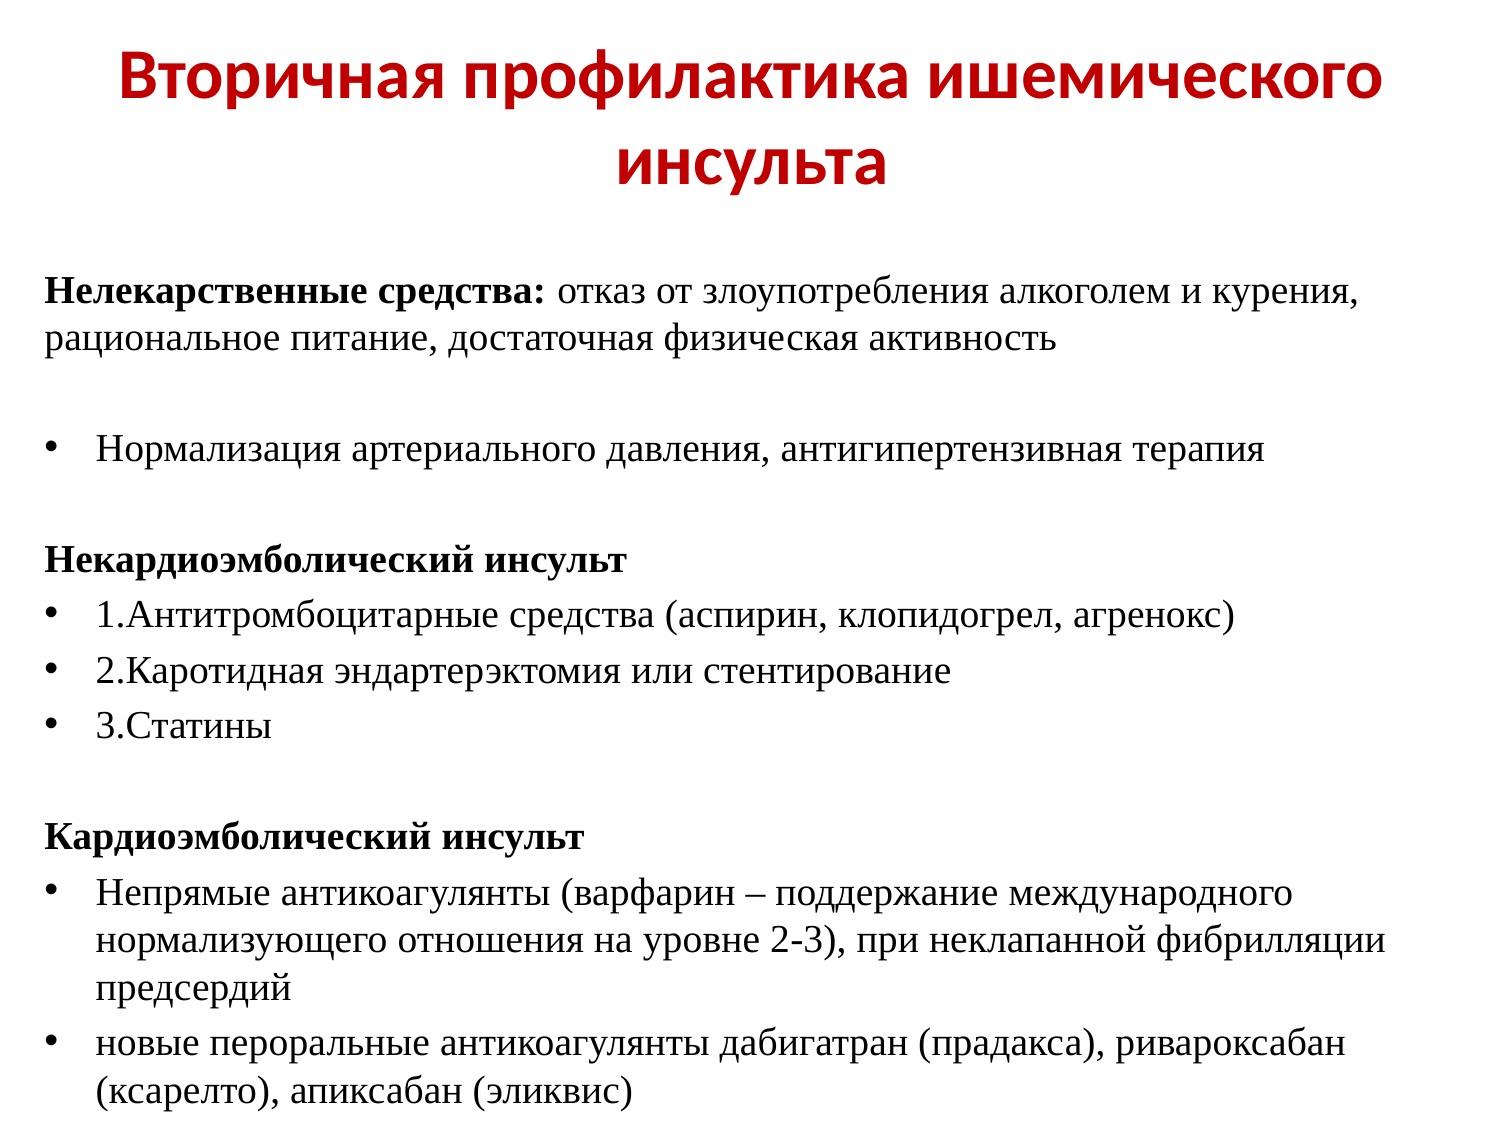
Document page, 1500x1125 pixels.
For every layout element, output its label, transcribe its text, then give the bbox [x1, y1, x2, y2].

list Нелекарственные средства: отказ от злоупотребления алкоголем и курения, рациональное питание, достаточная физическая активность Нормализация артериального давления, антигипертензивная терапия Некардиоэмболический инсульт 1.Антитромбоцитарные средства (аспирин, клопидогрел, агренокс) 2.Каротидная эндартерэктомия или стентирование 3.Статины Кардиоэмболический инсульт Непрямые антикоагулянты (варфарин – поддержание международного нормализующего отношения на уровне 2-3), при неклапанной фибрилляции предсердий новые пероральные антикоагулянты дабигатран (прадакса), ривароксабан (ксарелто), апиксабан (эликвис) [29, 208, 1500, 1125]
title Вторичная профилактика ишемического инсульта [76, 19, 1427, 207]
